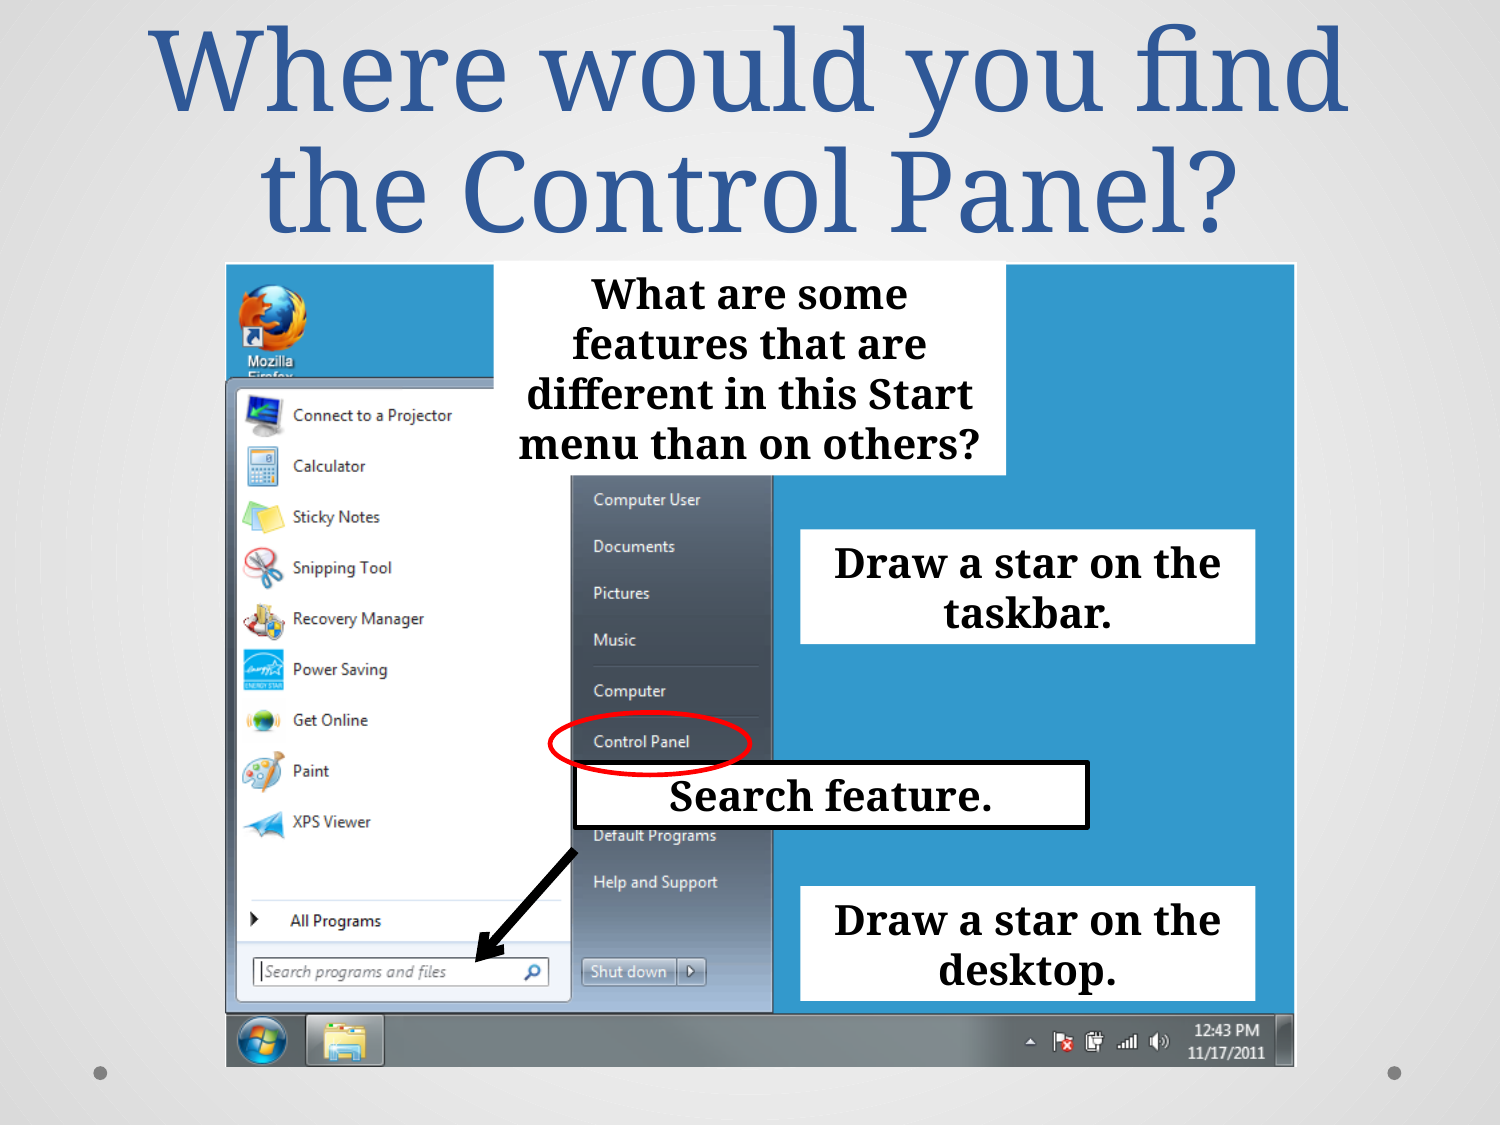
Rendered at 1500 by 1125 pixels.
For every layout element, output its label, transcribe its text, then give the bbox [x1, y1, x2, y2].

title Where would you find the Control Panel? [75, 0, 1425, 263]
picture [224, 262, 1298, 1067]
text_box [474, 849, 576, 963]
